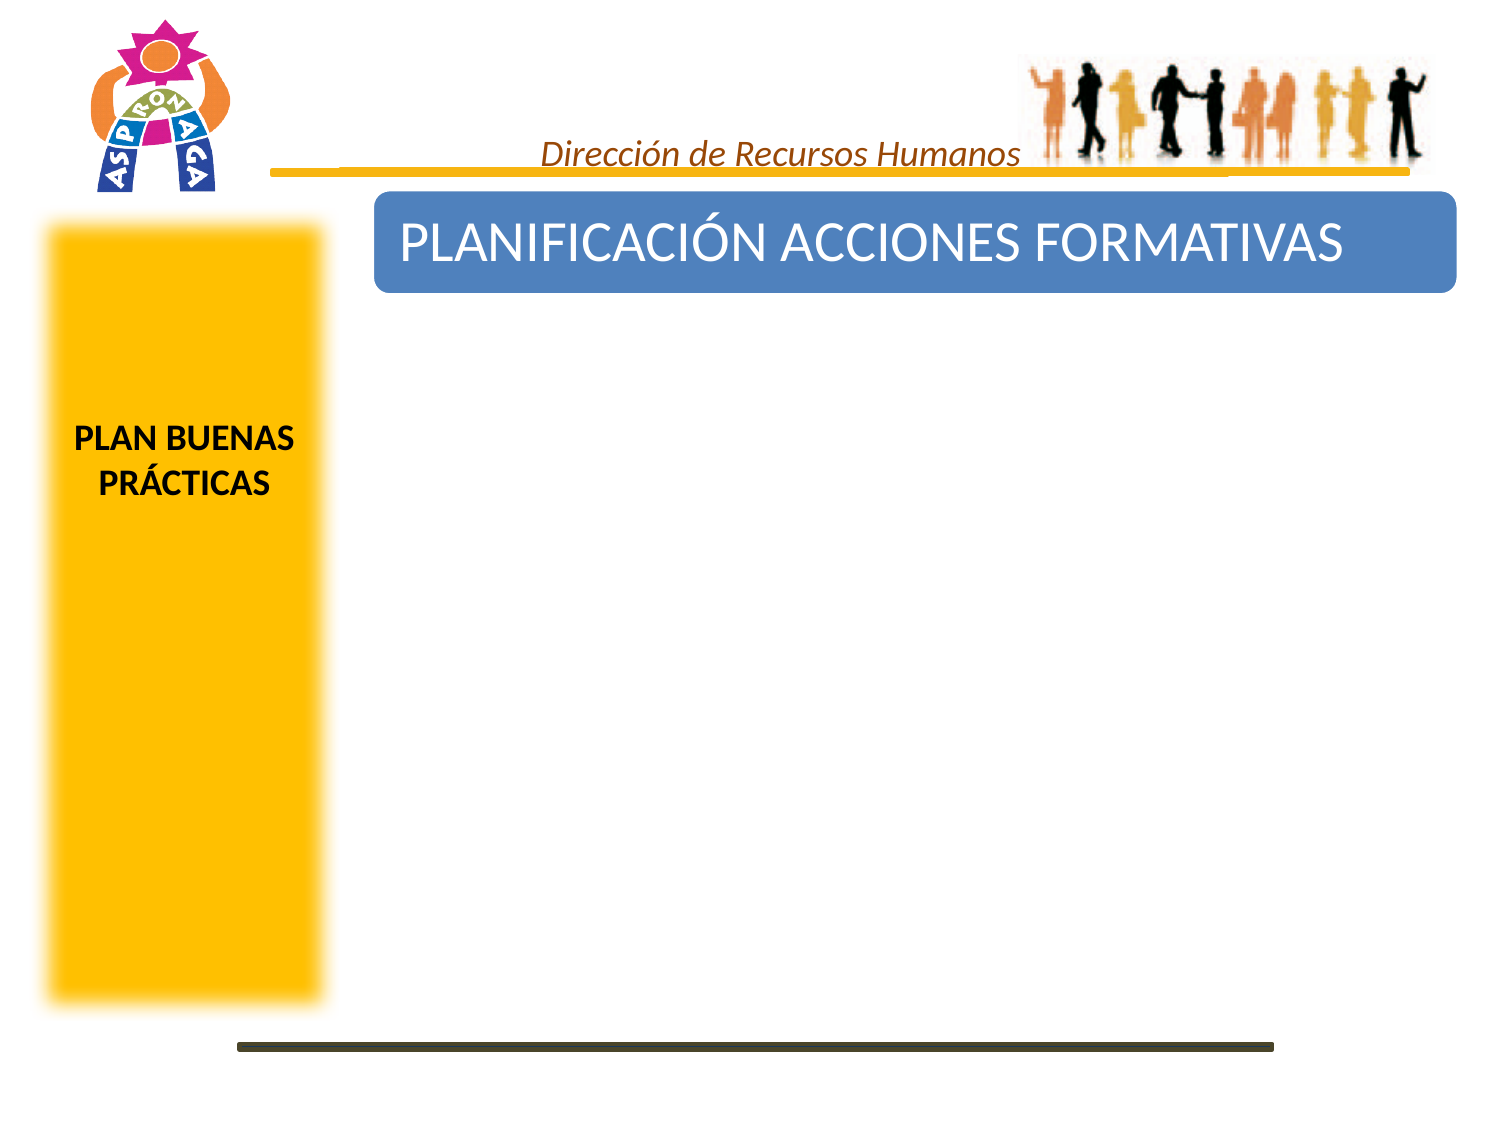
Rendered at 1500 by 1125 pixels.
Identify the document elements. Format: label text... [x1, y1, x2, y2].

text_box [246, 54, 1500, 183]
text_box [371, 191, 1459, 296]
picture [88, 15, 241, 198]
text_box [237, 1042, 1274, 1052]
text_box PLAN BUENAS PRÁCTICAS [65, 241, 307, 988]
